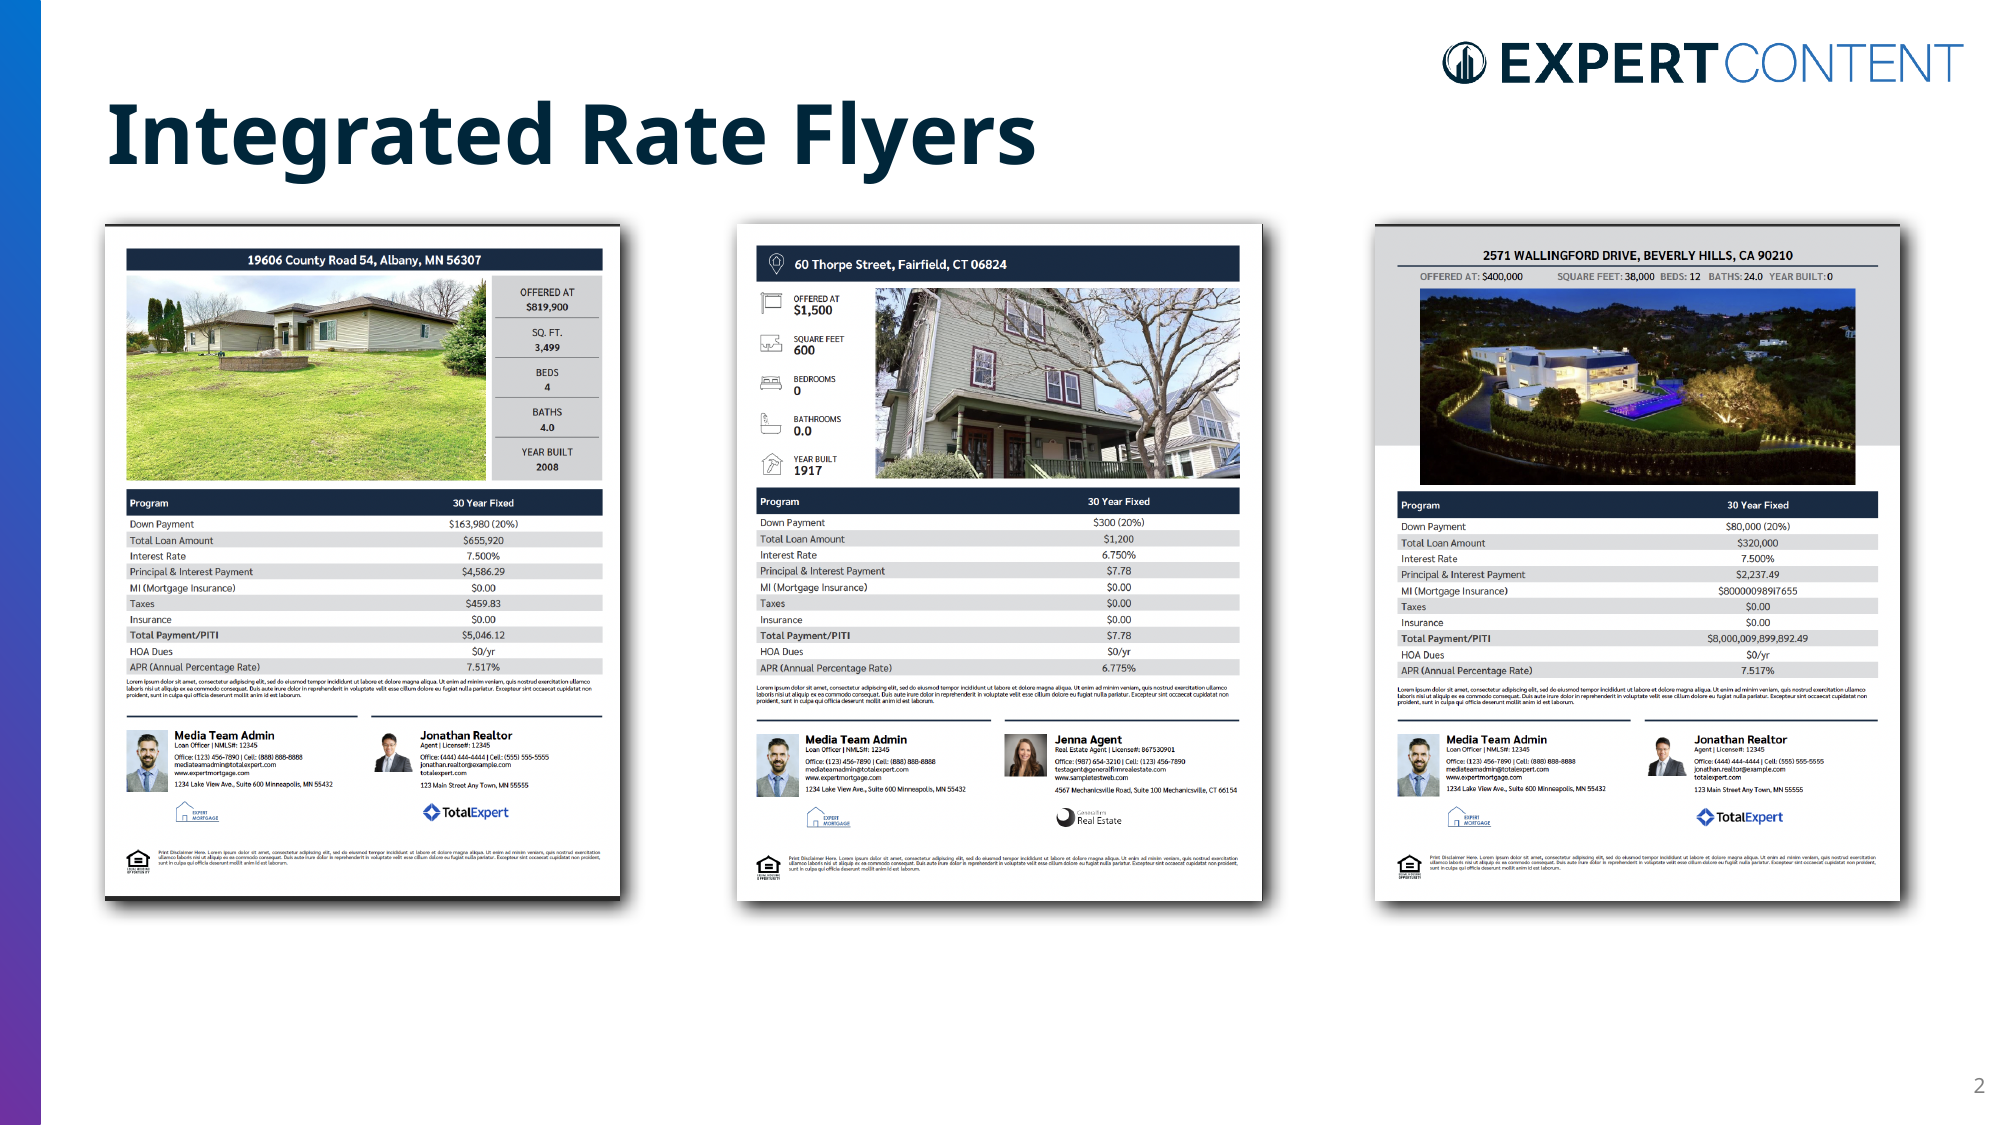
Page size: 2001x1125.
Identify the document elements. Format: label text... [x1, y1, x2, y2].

list Integrated Rate Flyers [92, 40, 1726, 190]
picture [737, 224, 1263, 901]
picture [1446, 45, 1484, 76]
picture [1442, 41, 1964, 85]
picture [1442, 41, 1461, 58]
picture [1375, 224, 1900, 901]
picture [104, 224, 620, 901]
